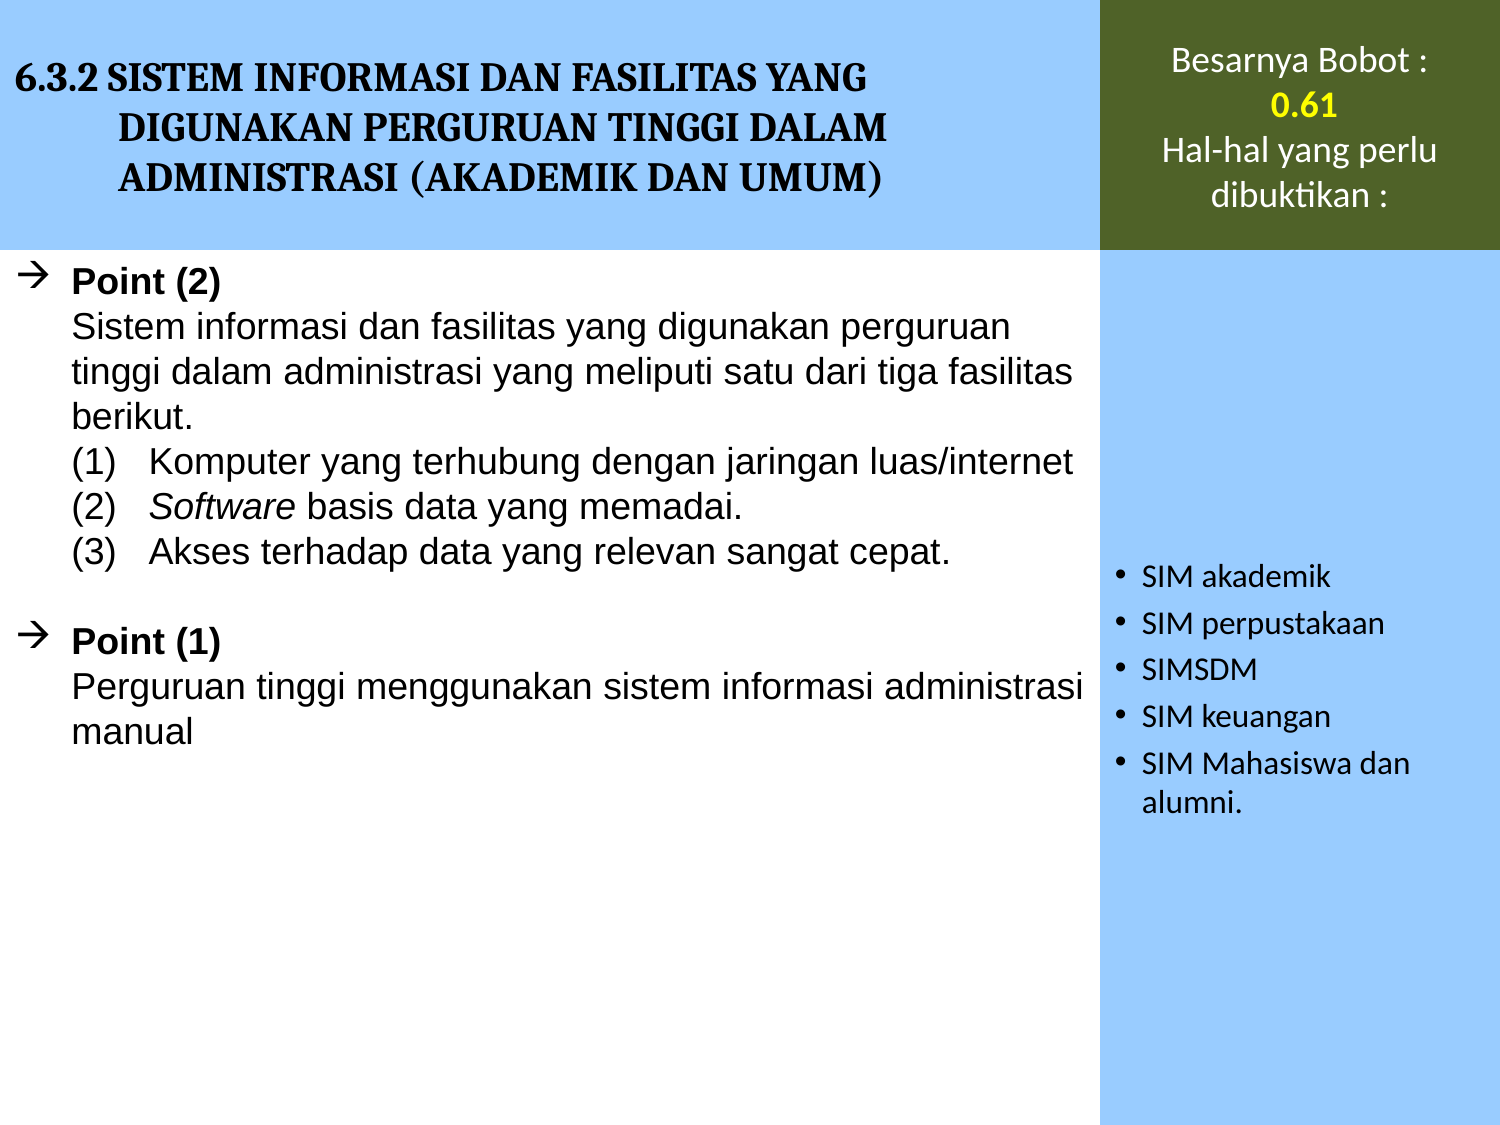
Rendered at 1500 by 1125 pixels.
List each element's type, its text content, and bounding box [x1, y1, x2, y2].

list Point (2) Sistem informasi dan fasilitas yang digunakan perguruan tinggi dalam administrasi yang meliputi satu dari tiga fasilitas berikut. (1) Komputer yang terhubung dengan jaringan luas/internet (2) Software basis data yang memadai. (3) Akses terhadap data yang relevan sangat cepat. Point (1) Perguruan tinggi menggunakan sistem informasi administrasi manual [0, 252, 1098, 1125]
text_box Besarnya Bobot : 0.61 Hal-hal yang perlu dibuktikan : [1098, 0, 1500, 252]
text_box 6.3.2 SISTEM INFORMASI DAN FASILITAS YANG DIGUNAKAN PERGURUAN TINGGI DALAM ADMINISTRASI (AKADEMIK DAN UMUM) [0, 0, 1098, 252]
text_box SIM akademik SIM perpustakaan SIMSDM SIM keuangan SIM Mahasiswa dan alumni. [1098, 252, 1500, 1125]
